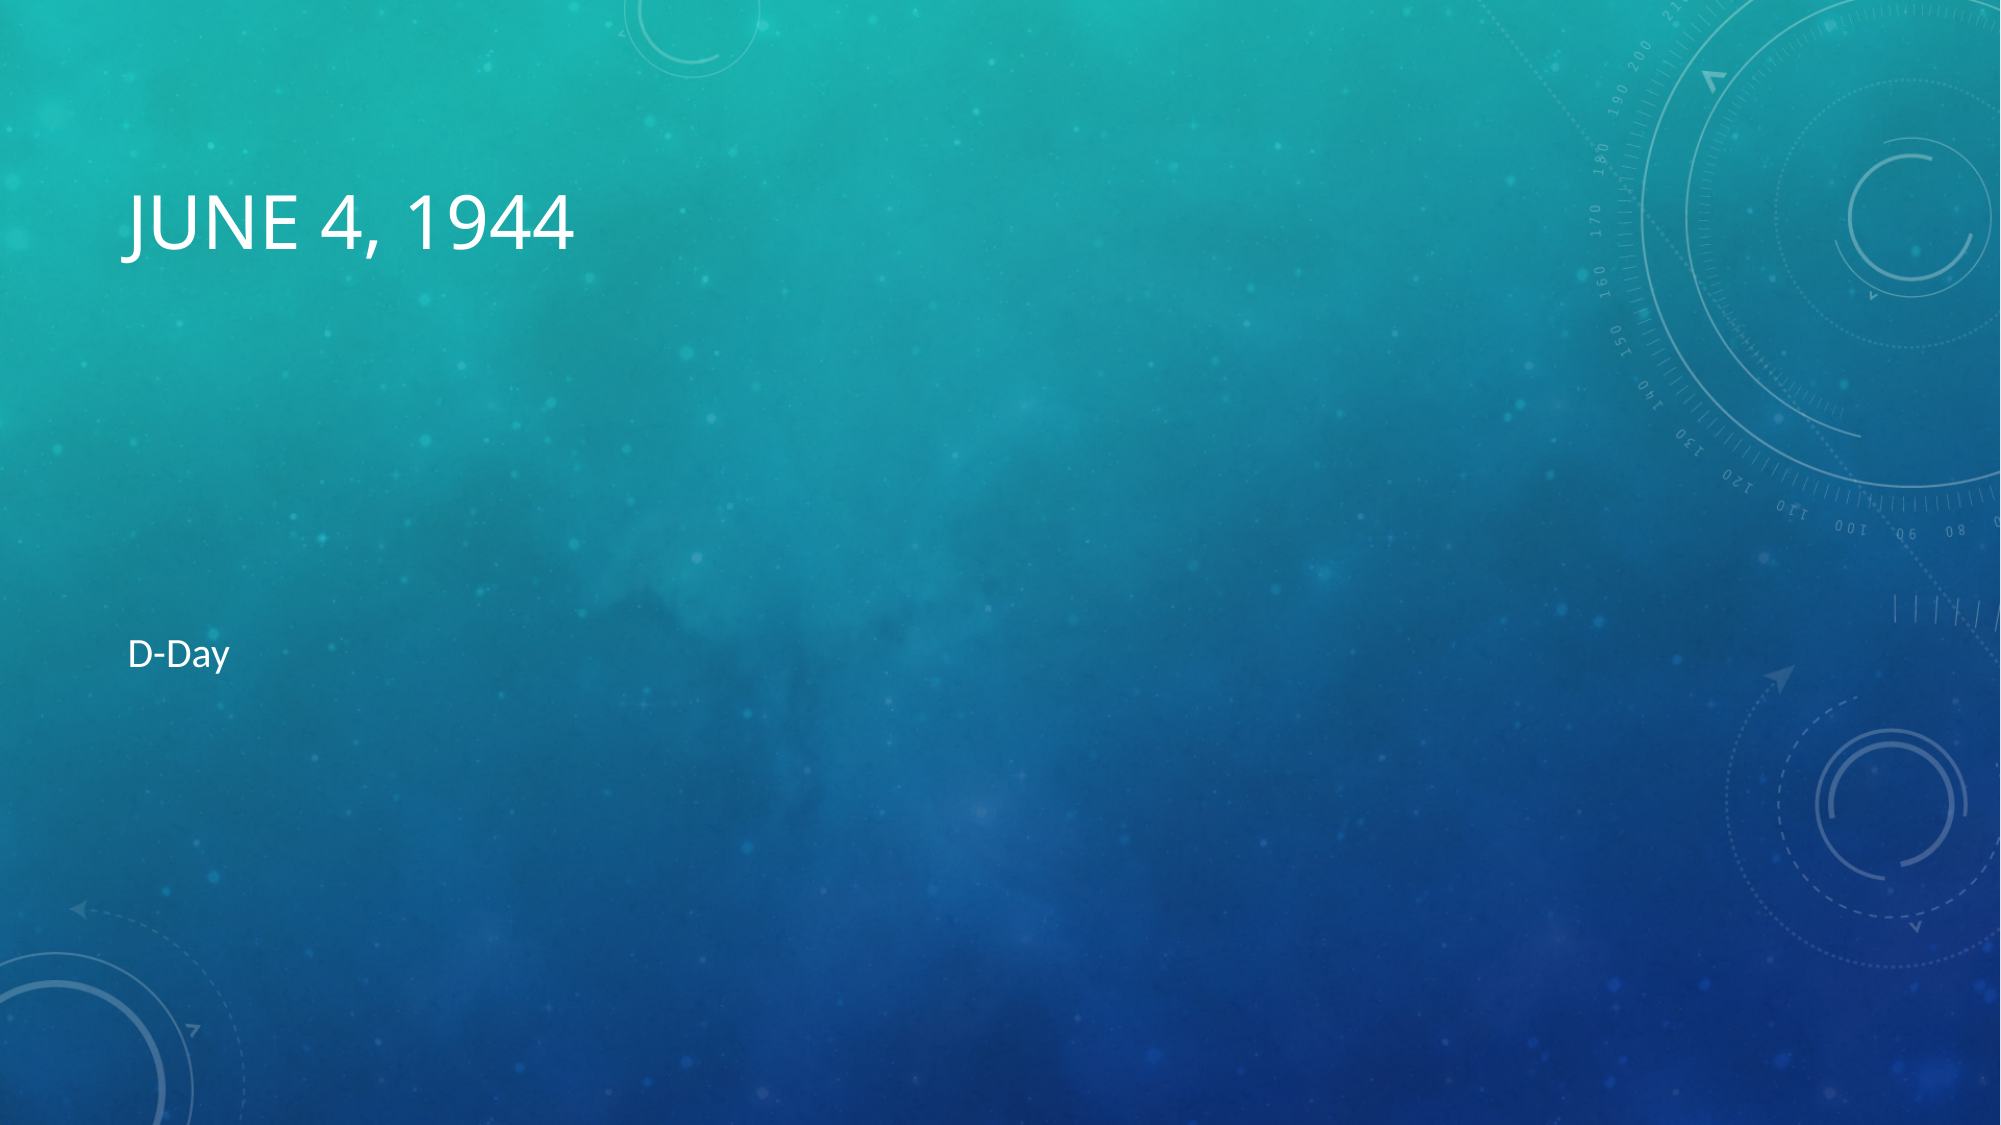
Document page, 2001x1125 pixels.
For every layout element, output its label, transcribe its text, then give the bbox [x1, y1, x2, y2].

list D-Day [112, 351, 1775, 950]
title June 4, 1944 [112, 99, 1775, 339]
picture [0, 0, 2001, 1125]
